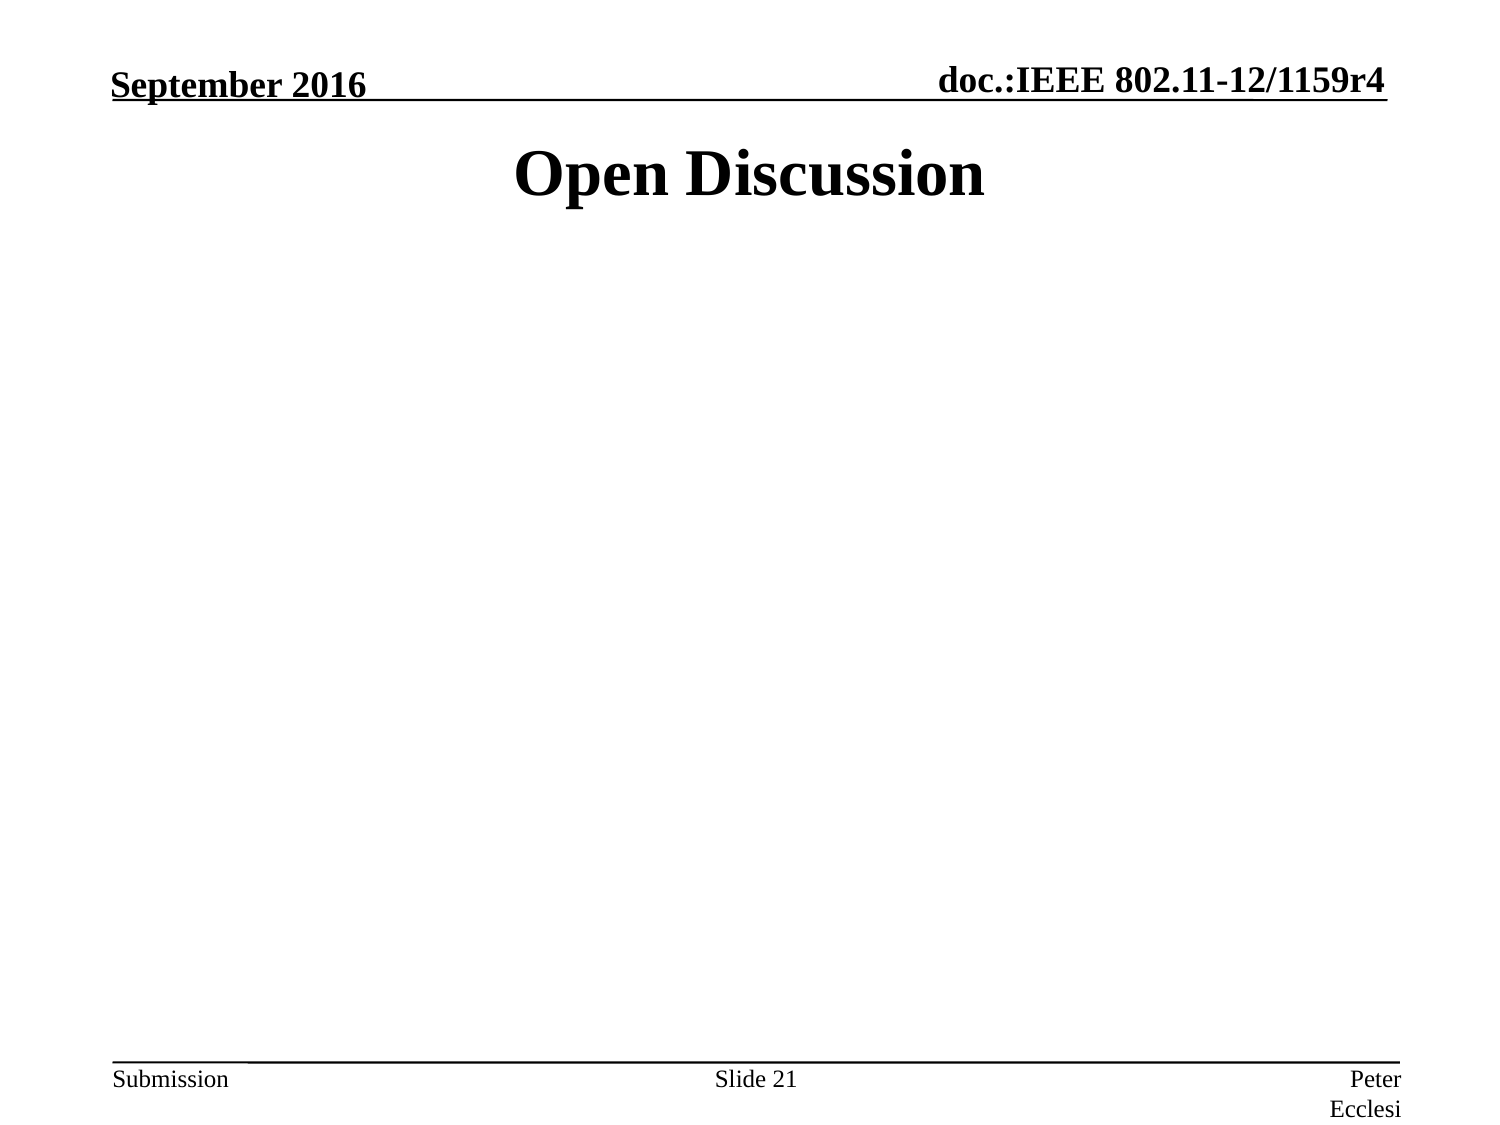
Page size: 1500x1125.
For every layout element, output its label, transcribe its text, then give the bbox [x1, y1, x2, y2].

title Open Discussion [112, 112, 1388, 226]
slide_number Slide 21 [712, 1061, 800, 1093]
footer Peter Ecclesine, Cisco Systems [1324, 1061, 1402, 1093]
